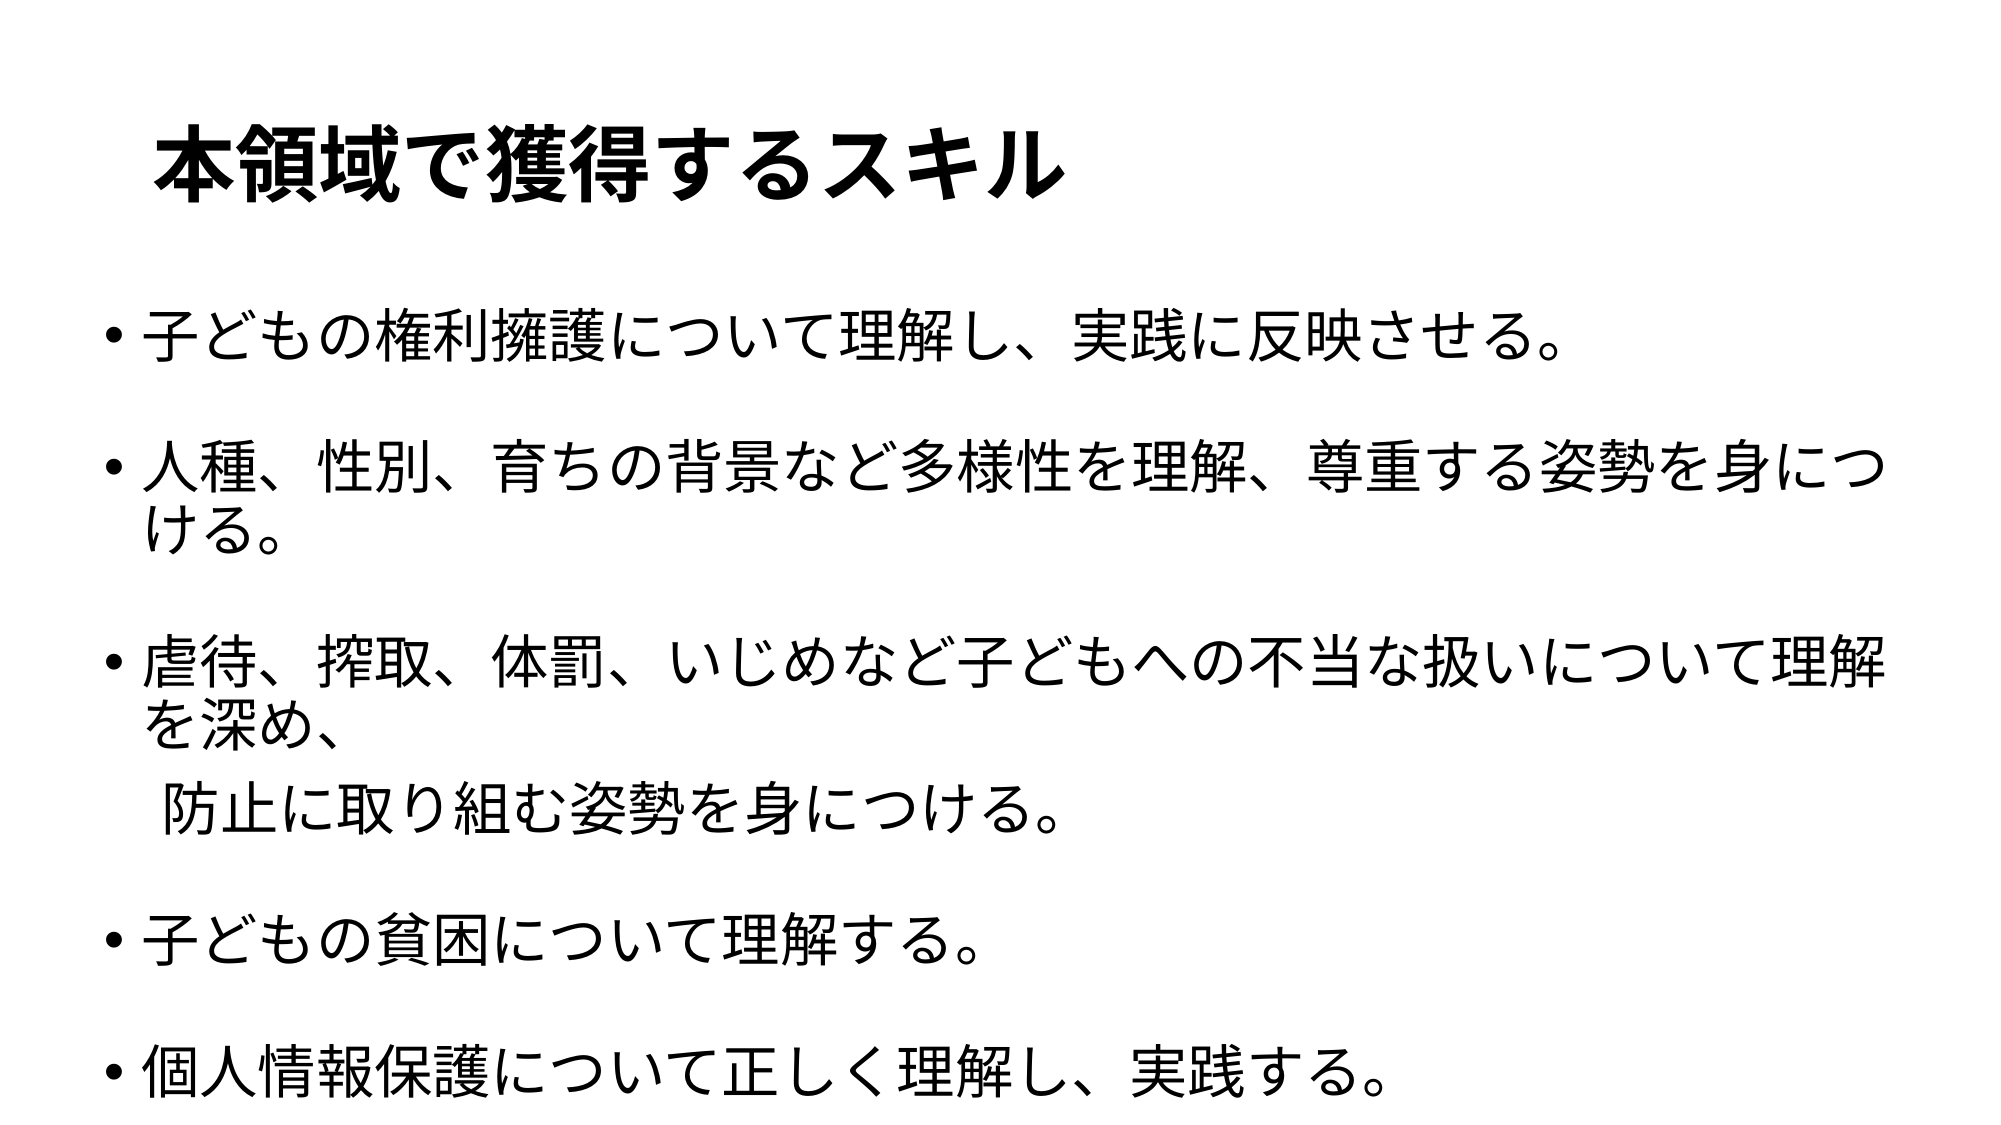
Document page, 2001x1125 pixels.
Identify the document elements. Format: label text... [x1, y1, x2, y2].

list 子どもの権利擁護について理解し、実践に反映させる。 人種、性別、育ちの背景など多様性を理解、尊重する姿勢を身につける。 虐待、搾取、体罰、いじめなど子どもへの不当な扱いについて理解を深め、 防止に取り組む姿勢を身につける。 子どもの貧困について理解する。 個人情報保護について正しく理解し、実践する。 [88, 299, 1919, 1014]
title 本領域で獲得するスキル [137, 59, 1863, 278]
